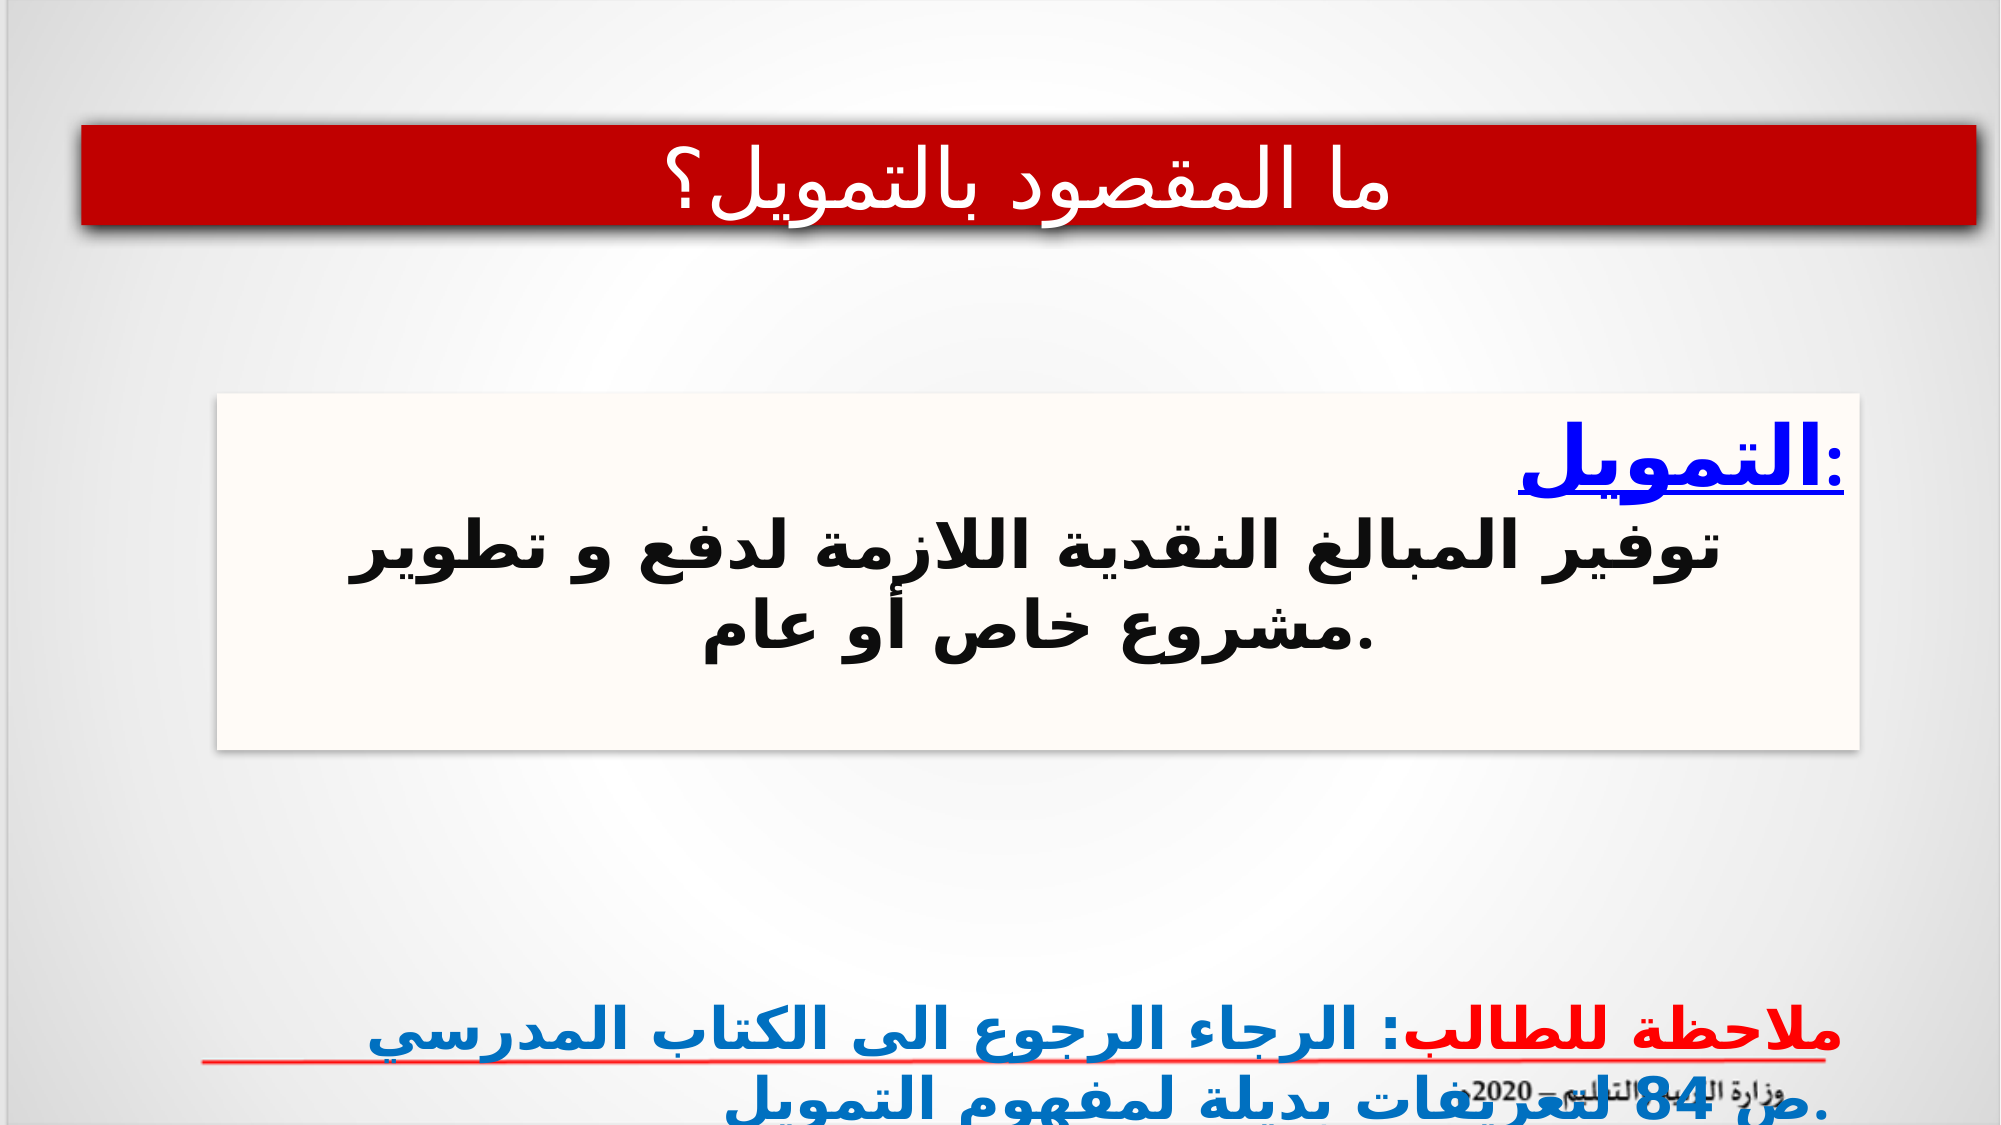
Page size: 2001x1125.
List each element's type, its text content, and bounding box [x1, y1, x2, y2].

text_box ما المقصود بالتمويل؟ [80, 124, 1977, 226]
picture [0, 0, 2001, 1125]
text_box ملاحظة للطالب: الرجاء الرجوع الى الكتاب المدرسي ص 84 لتعريفات بديلة لمفهوم التمويل. [308, 983, 1860, 1125]
text_box التمويل: توفير المبالغ النقدية اللازمة لدفع و تطوير مشروع خاص أو عام. [217, 393, 1860, 751]
